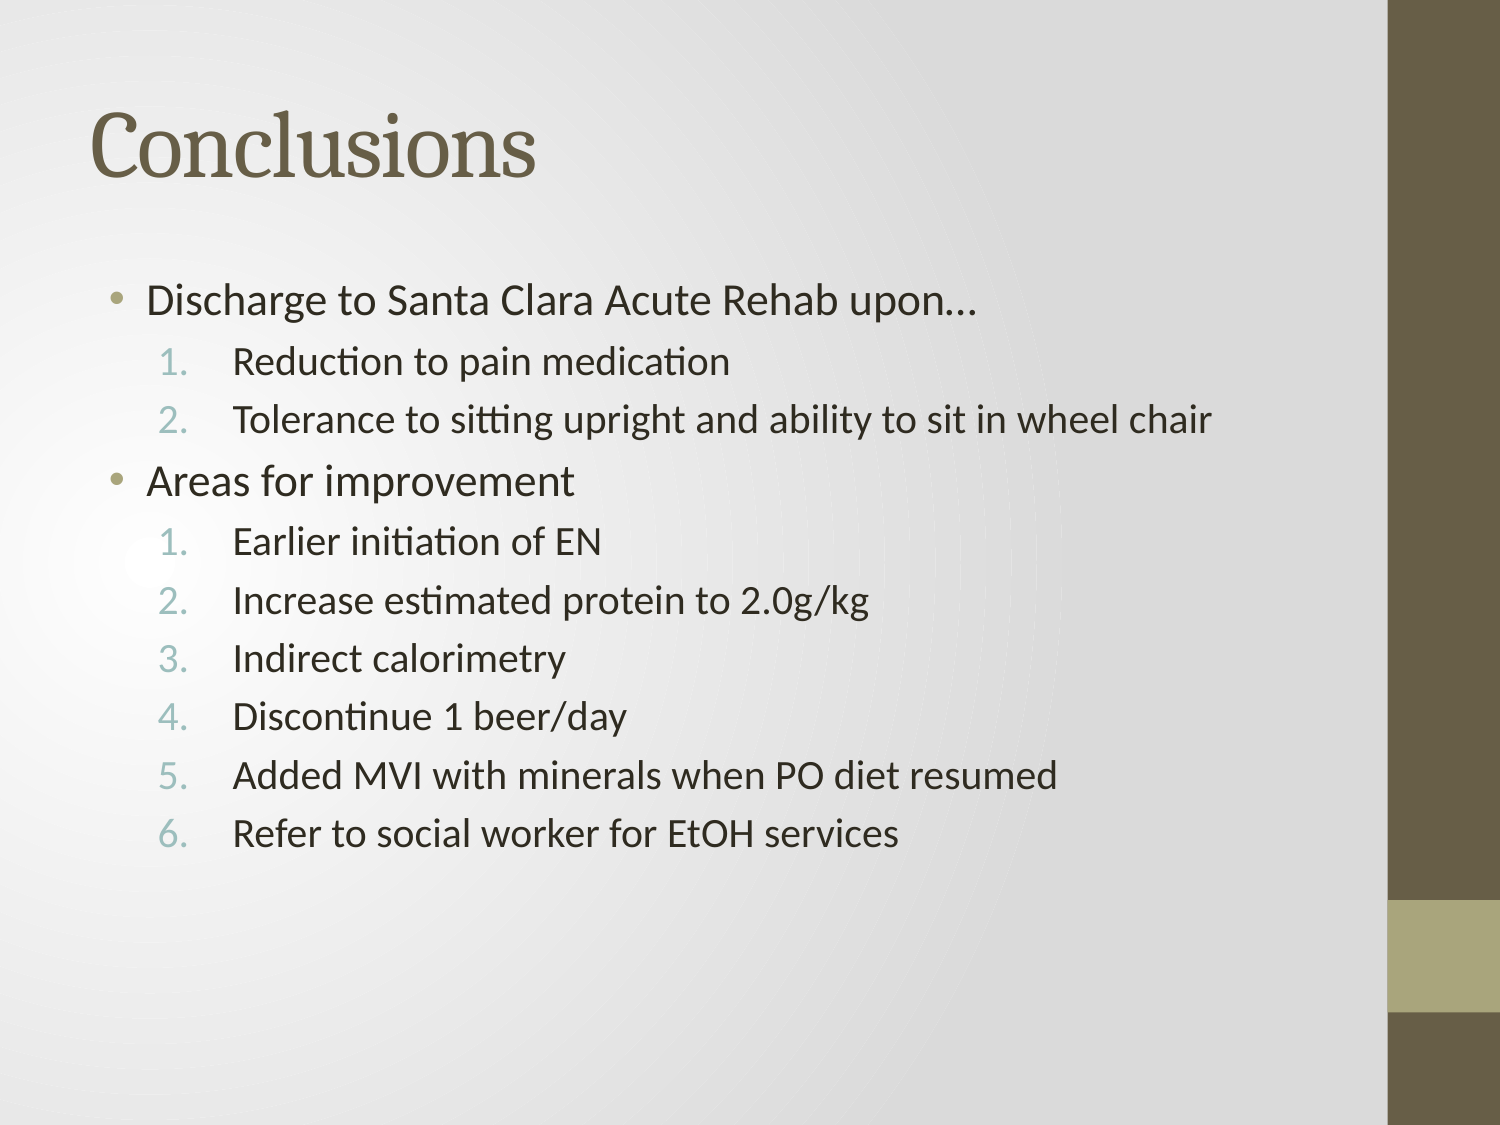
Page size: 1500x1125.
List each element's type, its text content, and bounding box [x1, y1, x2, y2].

list Discharge to Santa Clara Acute Rehab upon… Reduction to pain medication Tolerance to sitting upright and ability to sit in wheel chair Areas for improvement Earlier initiation of EN Increase estimated protein to 2.0g/kg Indirect calorimetry Discontinue 1 beer/day Added MVI with minerals when PO diet resumed Refer to social worker for EtOH services [75, 262, 1325, 1050]
title Conclusions [75, 45, 1325, 233]
